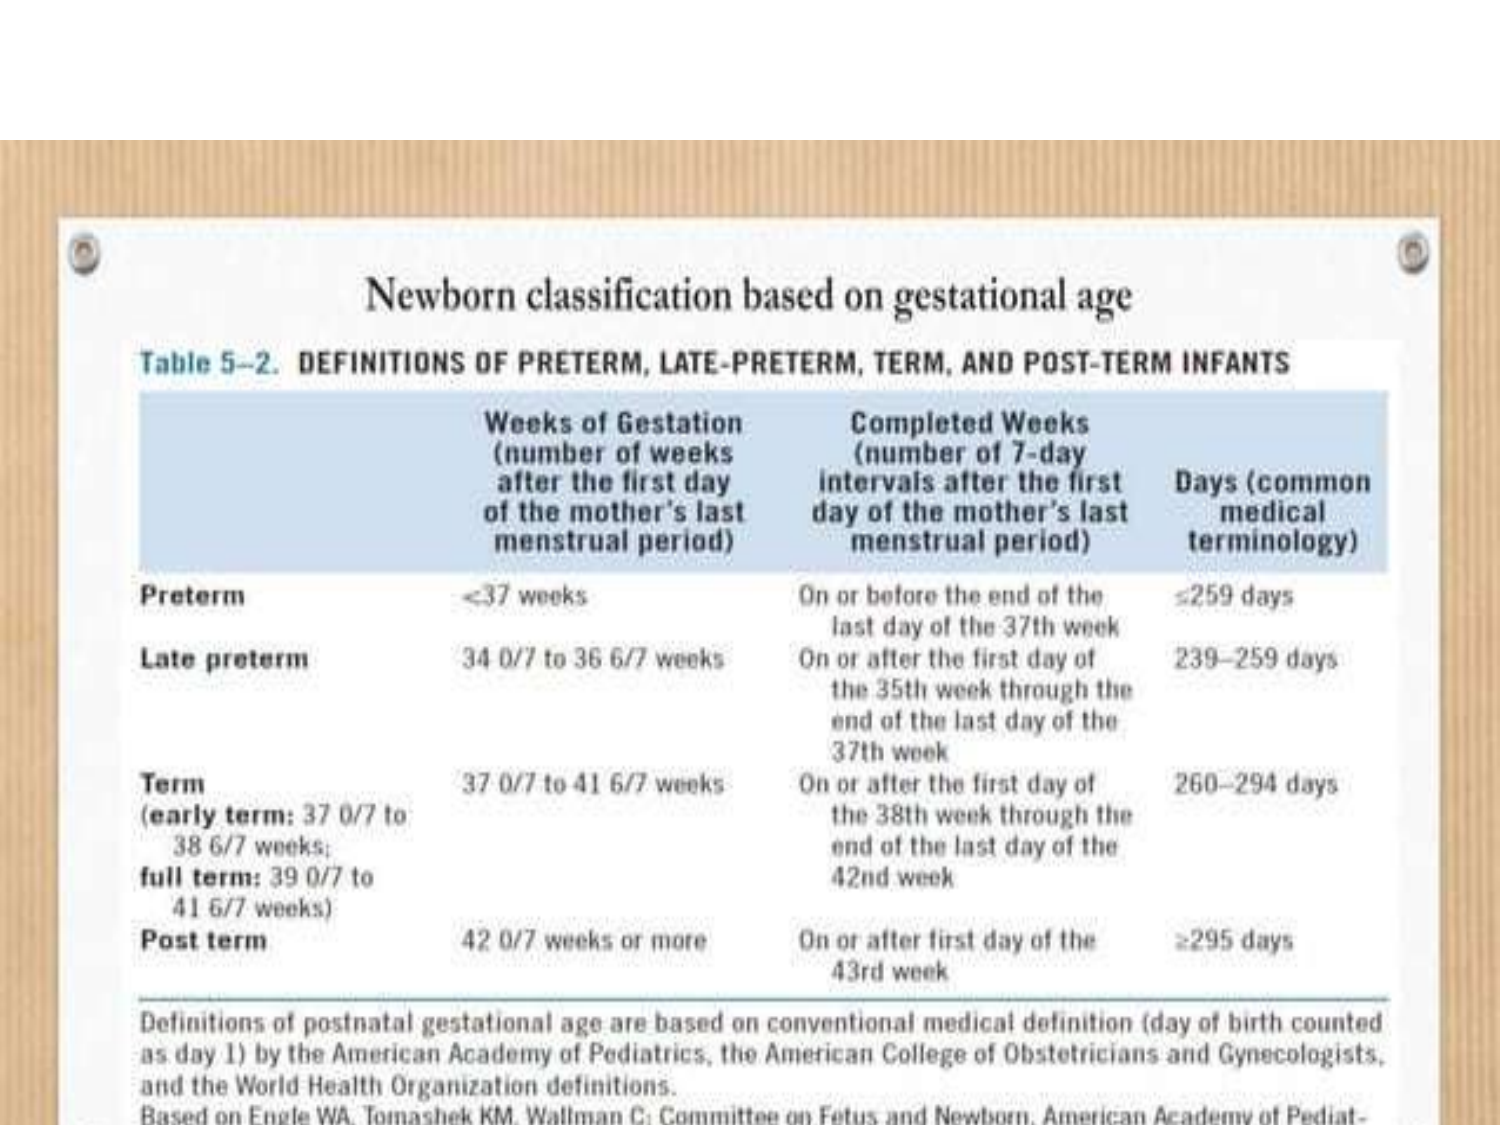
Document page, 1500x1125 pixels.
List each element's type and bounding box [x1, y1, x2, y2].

picture [0, 139, 1500, 1125]
